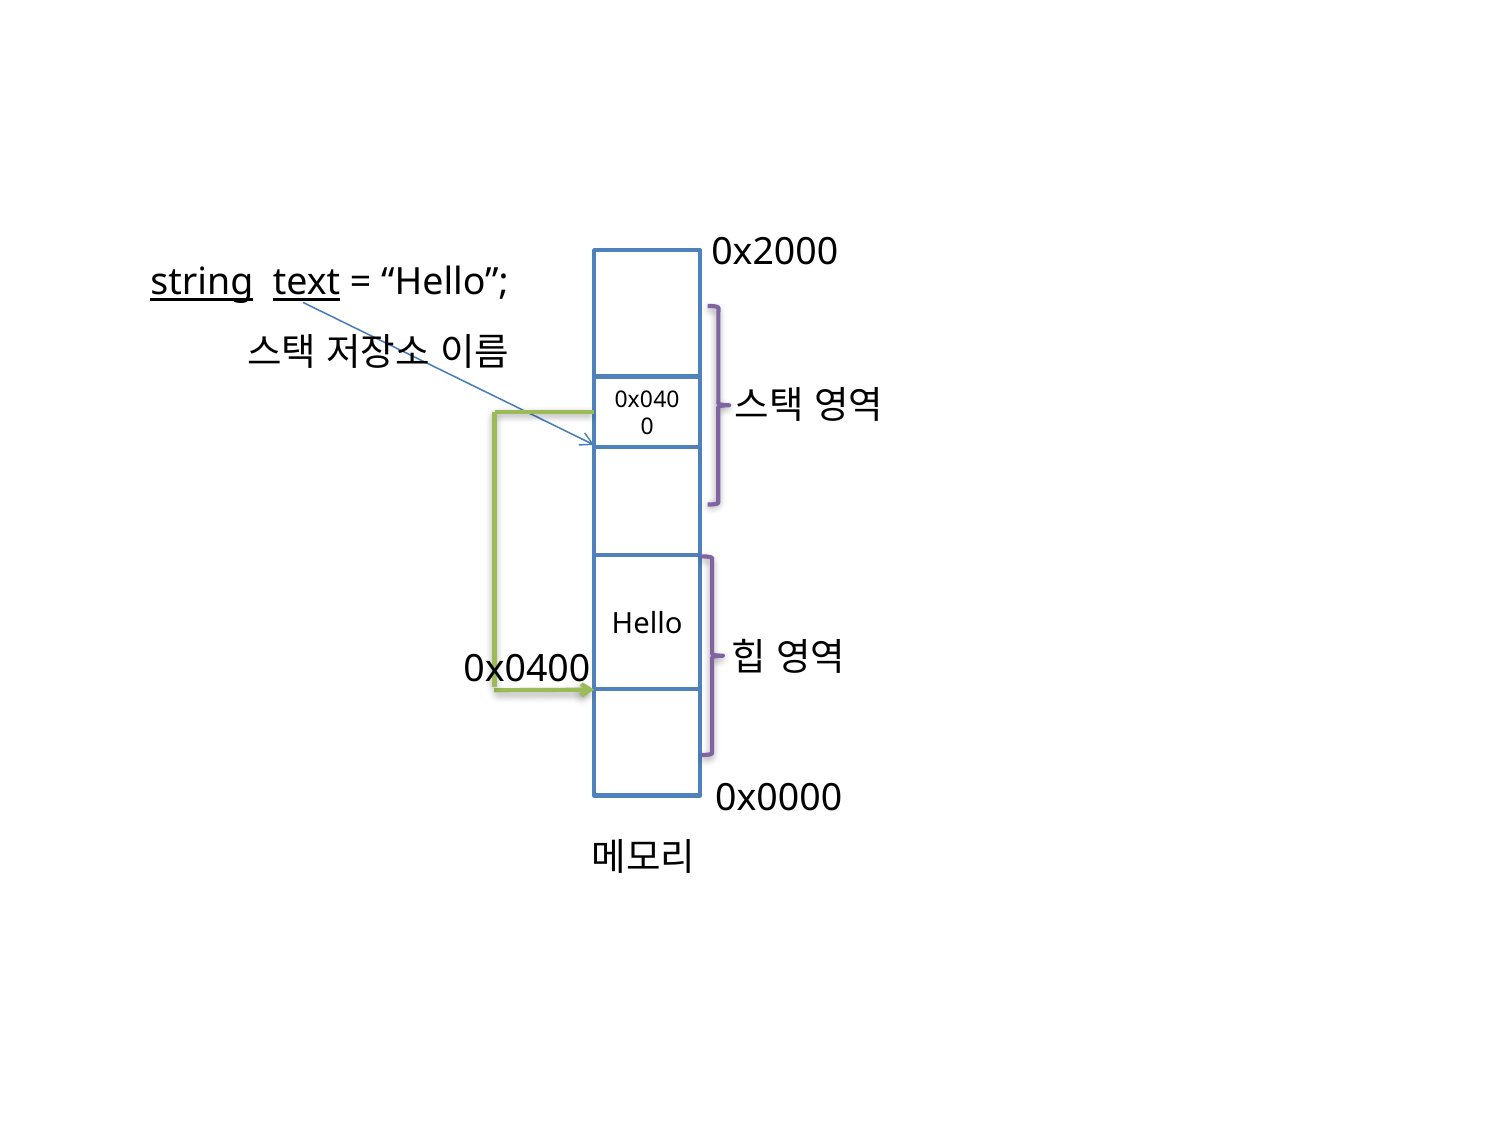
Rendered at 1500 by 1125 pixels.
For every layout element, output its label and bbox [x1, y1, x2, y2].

text_box [135, 219, 966, 887]
